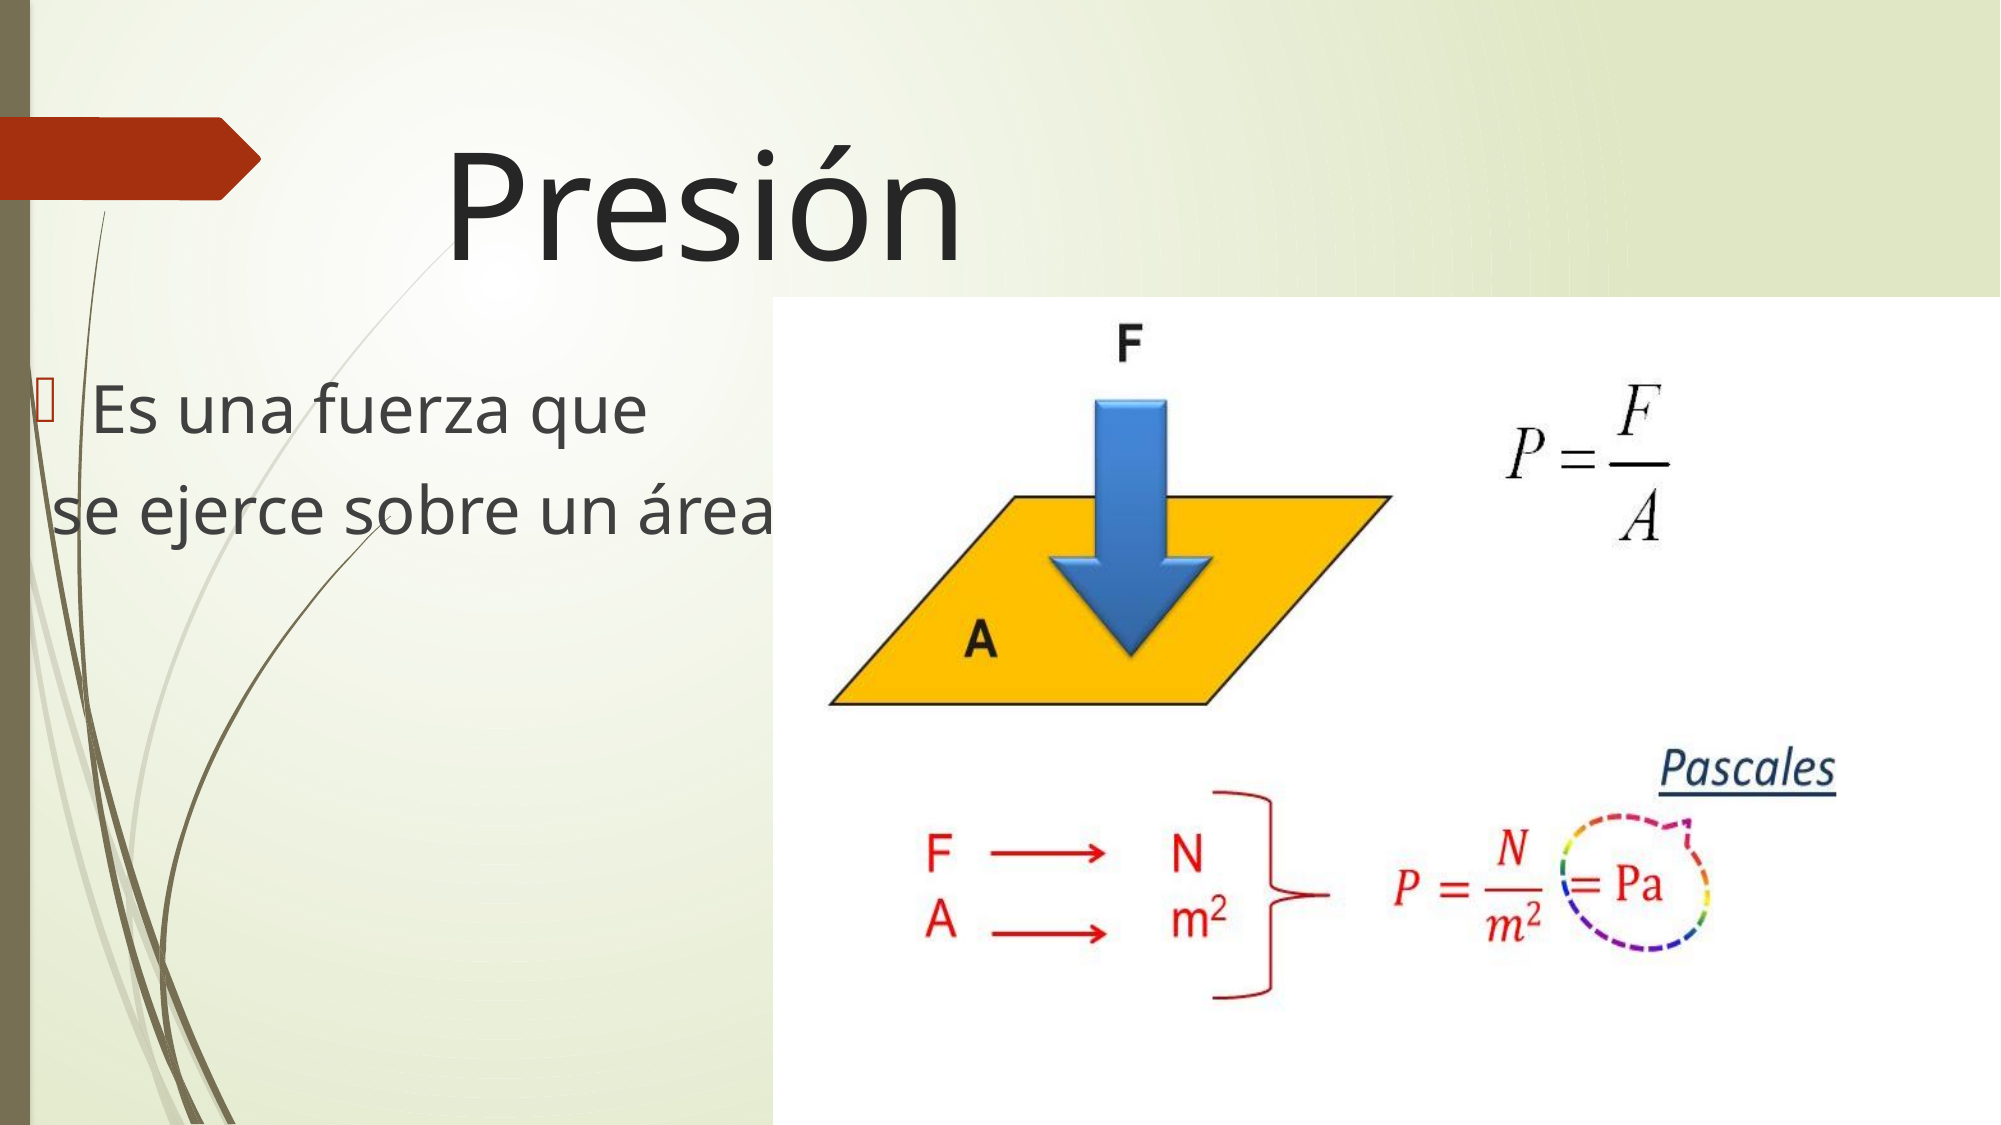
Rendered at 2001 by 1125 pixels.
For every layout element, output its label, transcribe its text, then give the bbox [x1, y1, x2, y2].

title Presión [425, 102, 1888, 313]
picture [773, 297, 2000, 1125]
list Es una fuerza que se ejerce sobre un área. [19, 359, 768, 1014]
